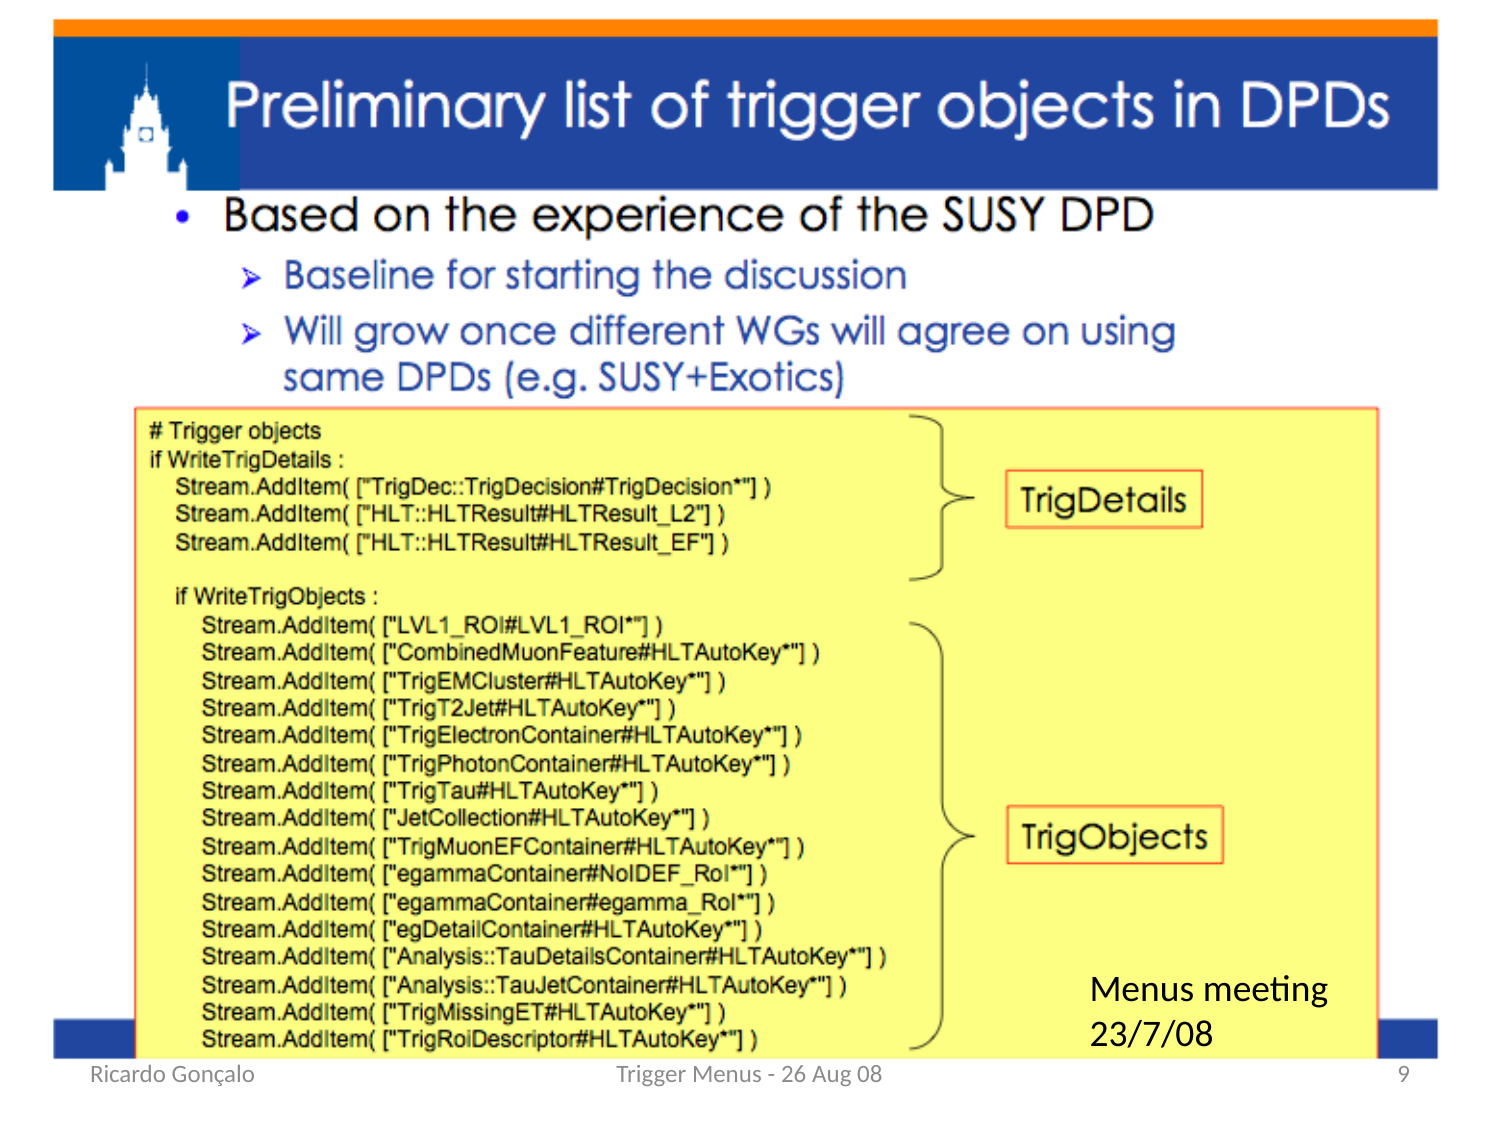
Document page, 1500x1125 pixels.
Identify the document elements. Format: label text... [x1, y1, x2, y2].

slide_number 9 [1074, 1070, 1425, 1103]
footer Trigger Menus - 26 Aug 08 [512, 1070, 988, 1103]
picture [49, 14, 1442, 1063]
slide_number Ricardo Gonçalo [75, 1070, 425, 1103]
